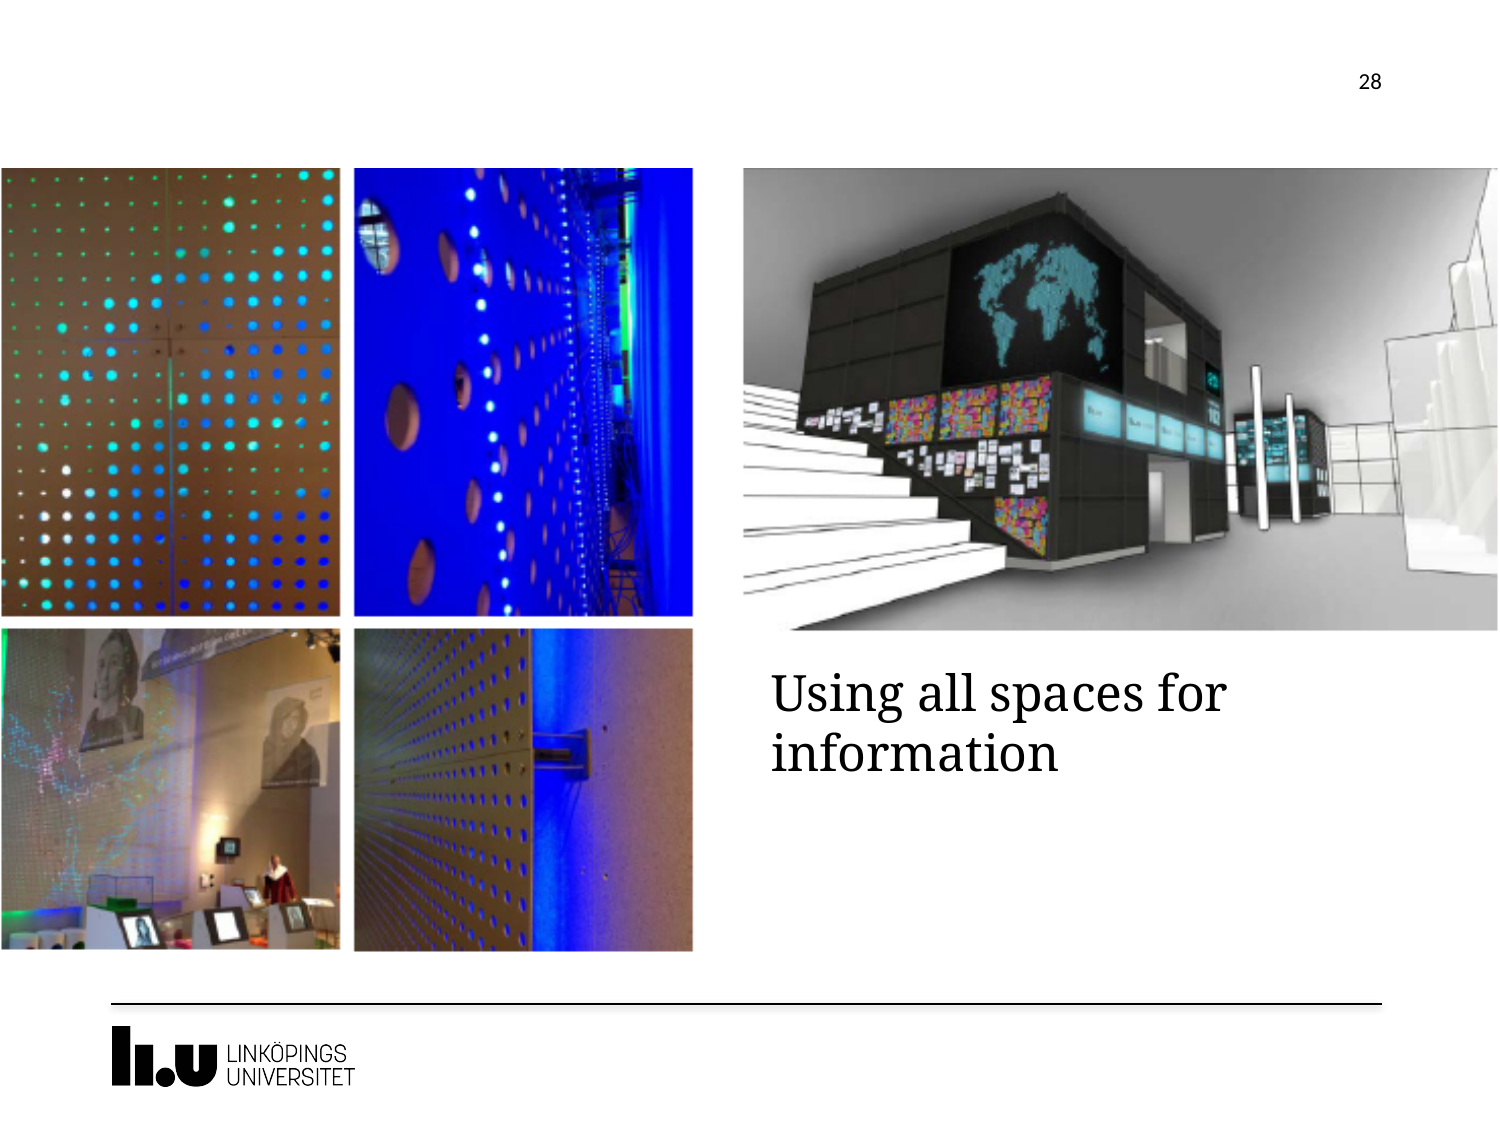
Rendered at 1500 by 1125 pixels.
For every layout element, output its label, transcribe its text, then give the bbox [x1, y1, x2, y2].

picture [0, 168, 1500, 954]
picture [112, 1026, 355, 1087]
slide_number 28 [1306, 59, 1397, 103]
